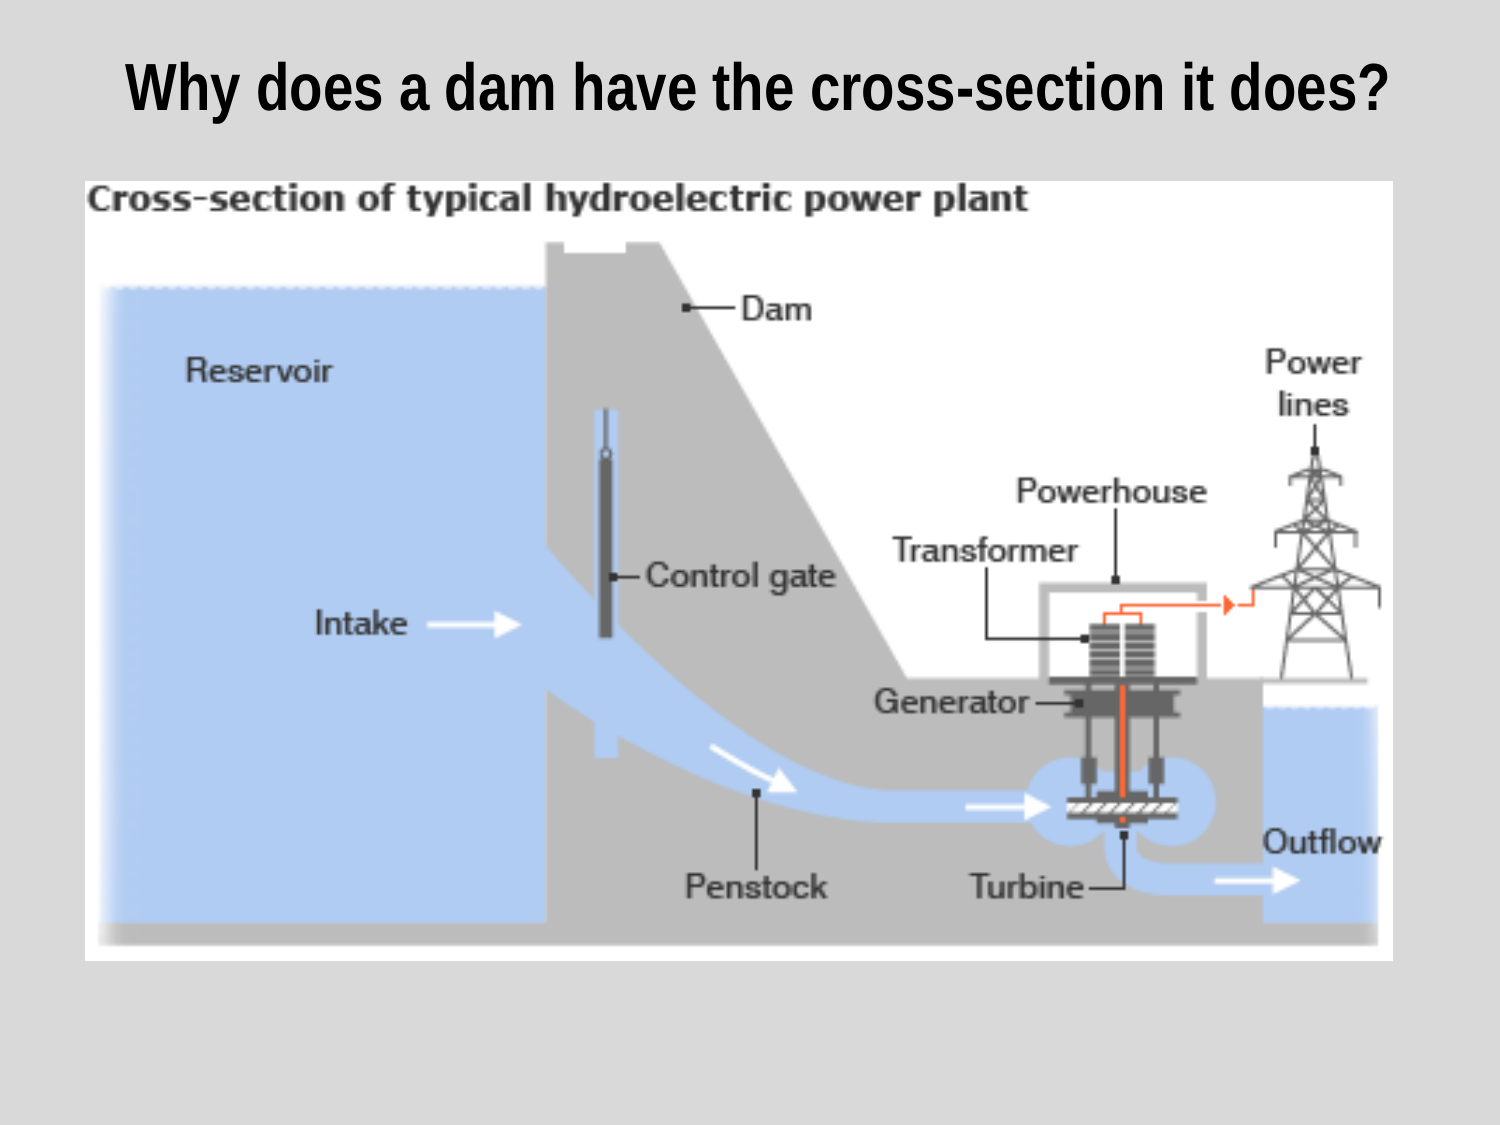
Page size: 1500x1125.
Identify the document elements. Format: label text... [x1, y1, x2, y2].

picture [85, 180, 1393, 961]
text_box Why does a dam have the cross-section it does? [110, 36, 1424, 132]
